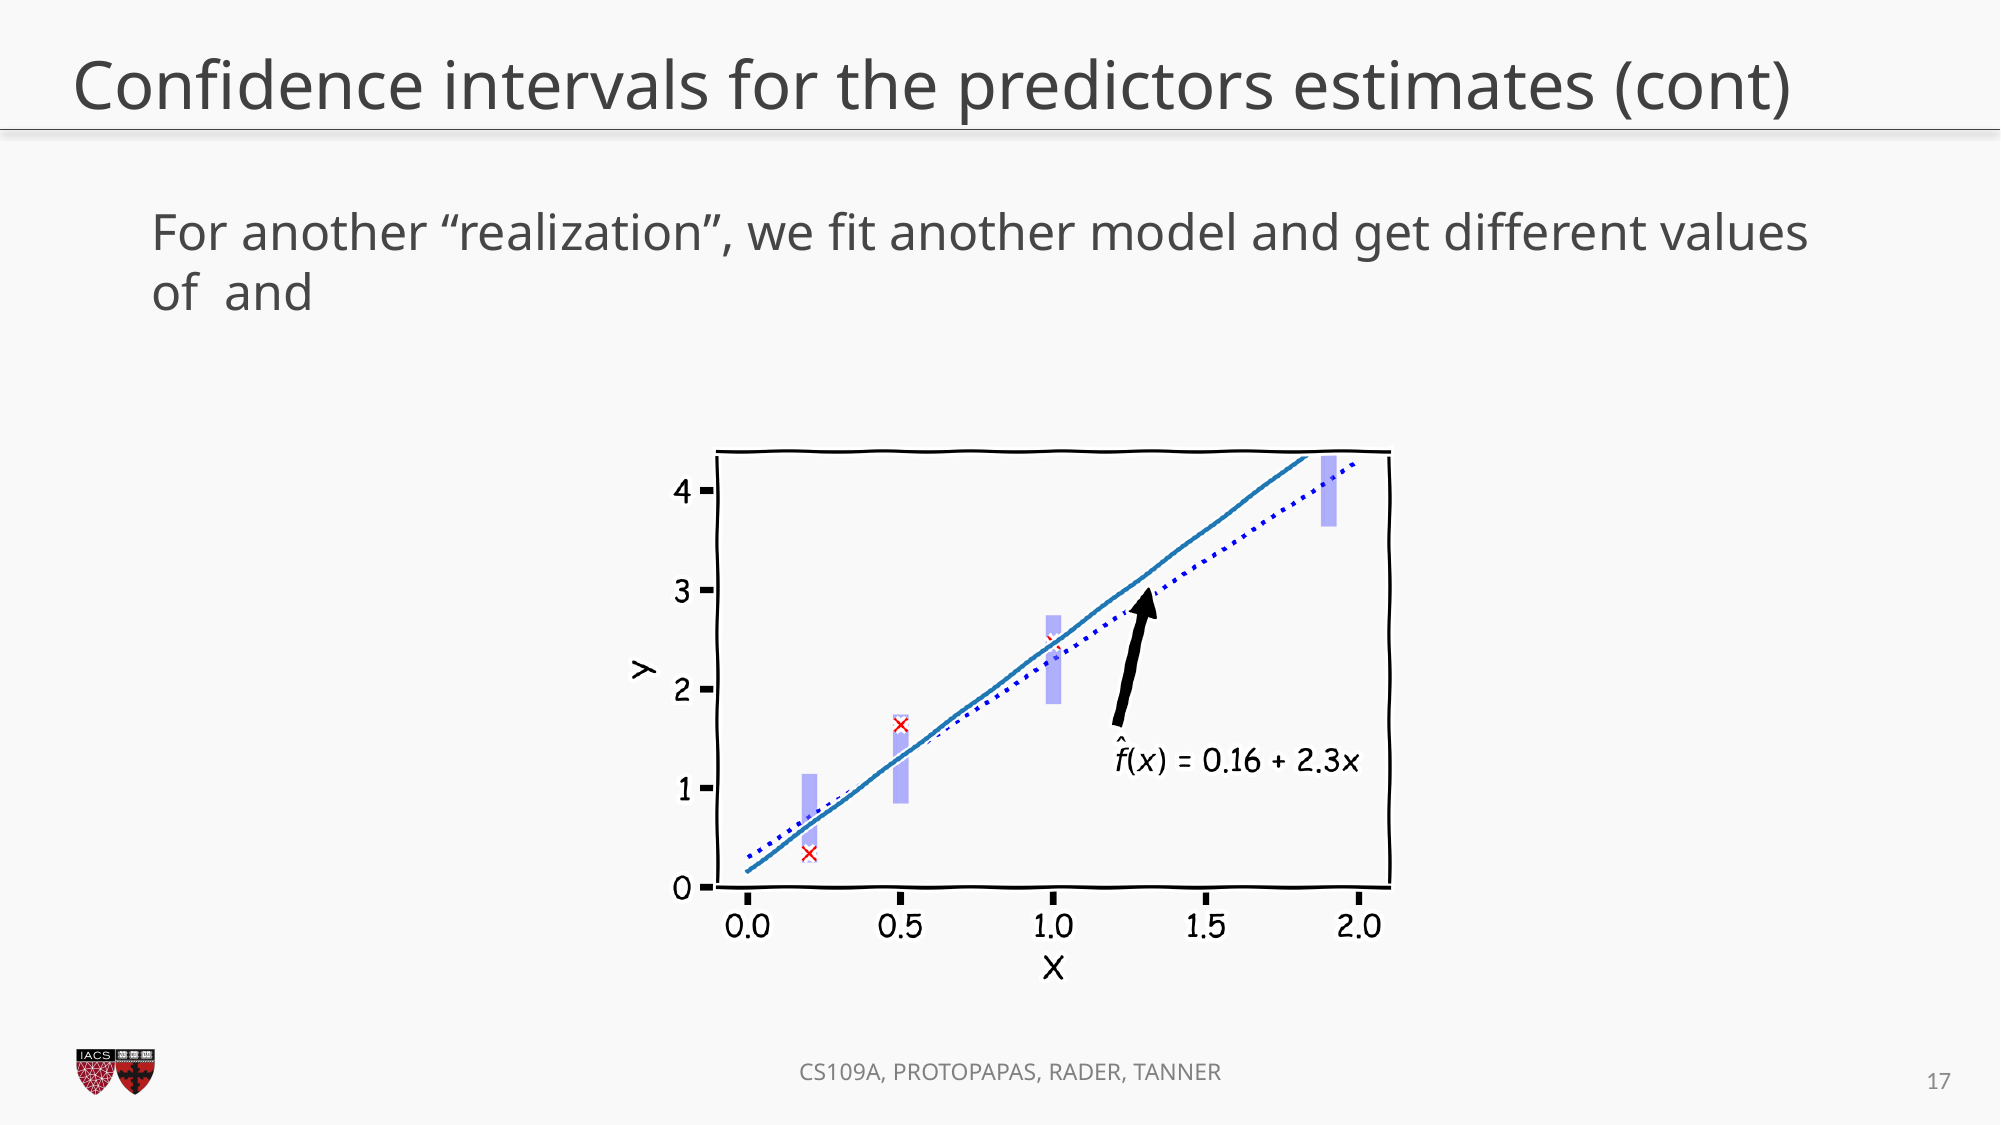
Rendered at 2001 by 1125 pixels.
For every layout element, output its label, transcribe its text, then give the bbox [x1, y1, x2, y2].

title Confidence intervals for the predictors estimates (cont) [57, 35, 1943, 162]
picture [75, 1049, 155, 1095]
slide_number 16 [1500, 1050, 1967, 1110]
picture [524, 374, 1486, 1016]
